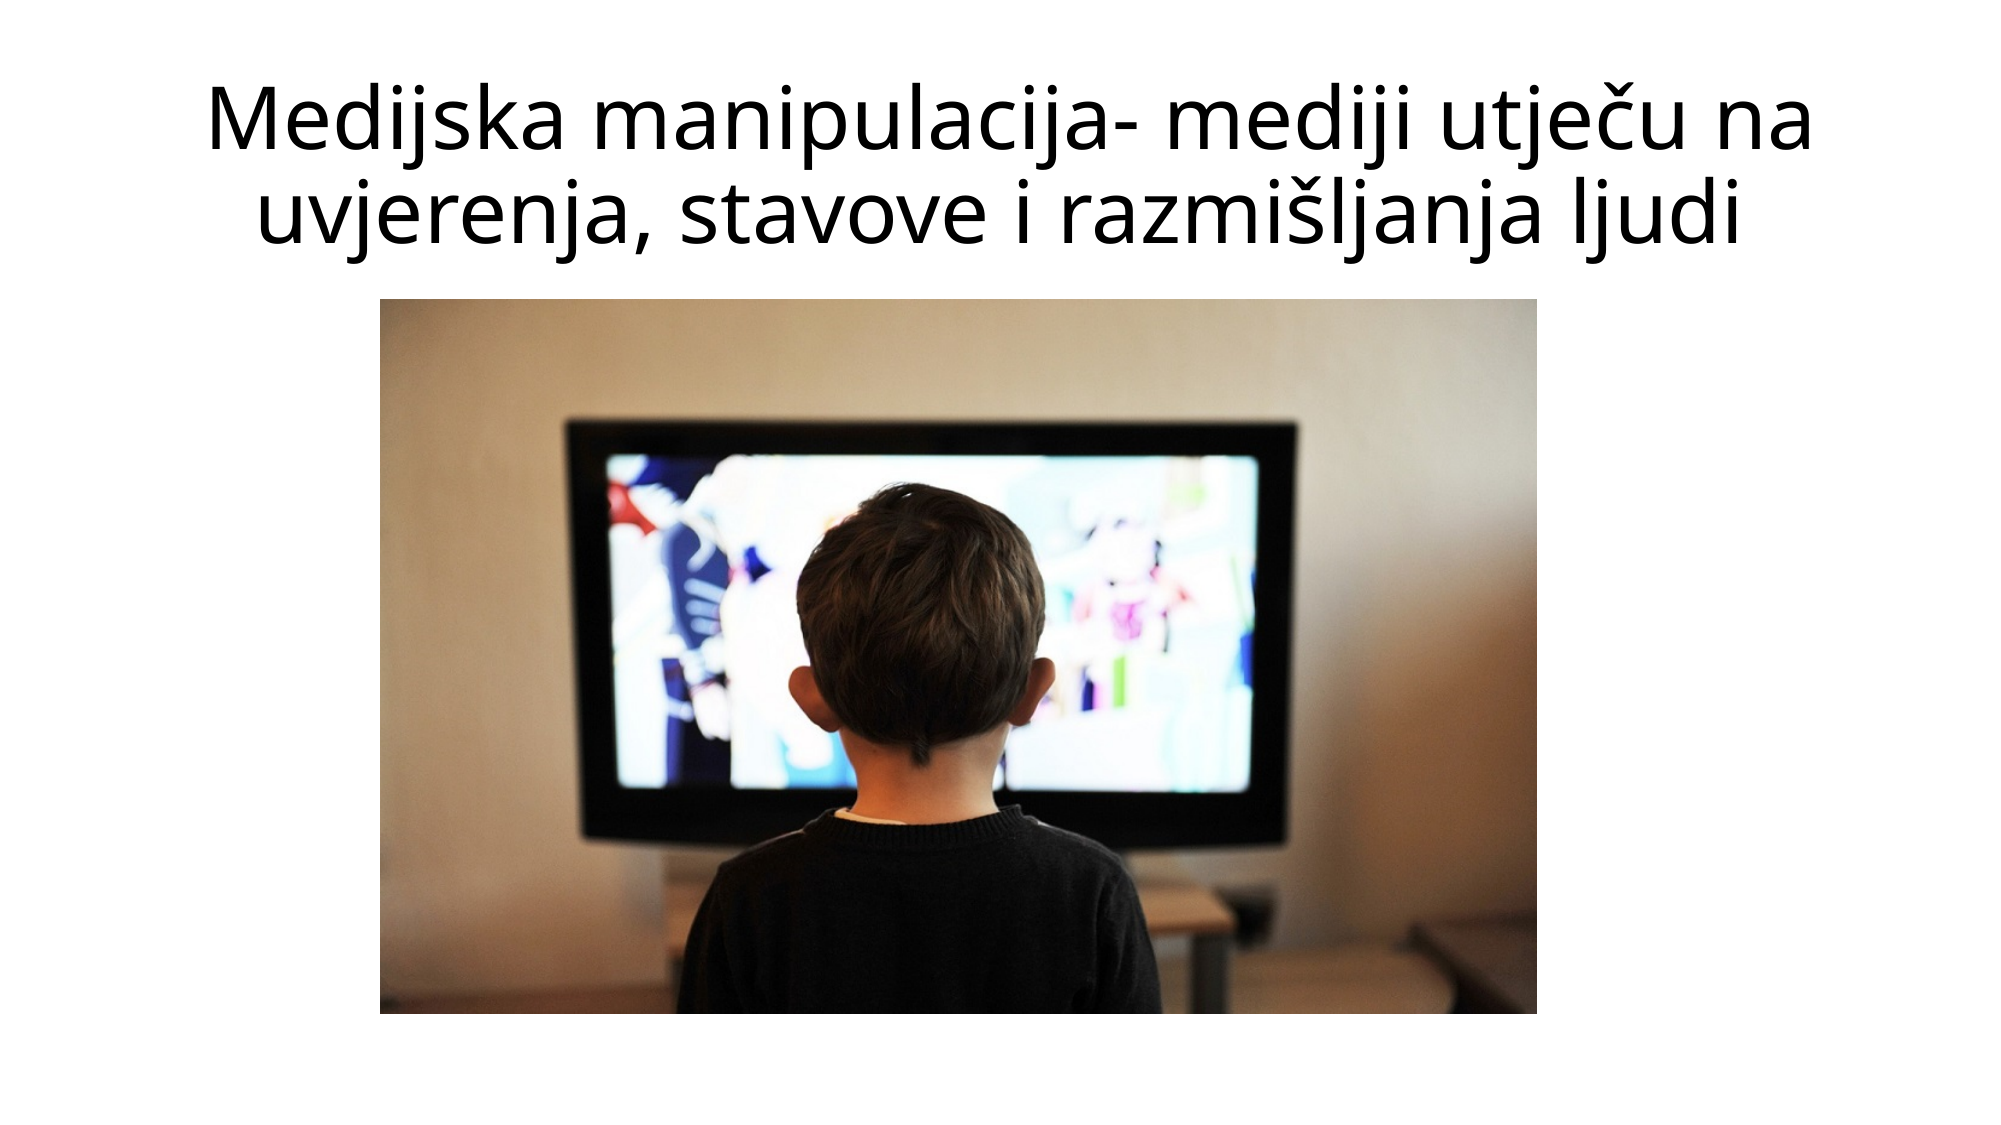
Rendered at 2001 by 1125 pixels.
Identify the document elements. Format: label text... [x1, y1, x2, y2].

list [380, 299, 1537, 1014]
title Medijska manipulacija- mediji utječu na uvjerenja, stavove i razmišljanja ljudi [137, 59, 1863, 278]
